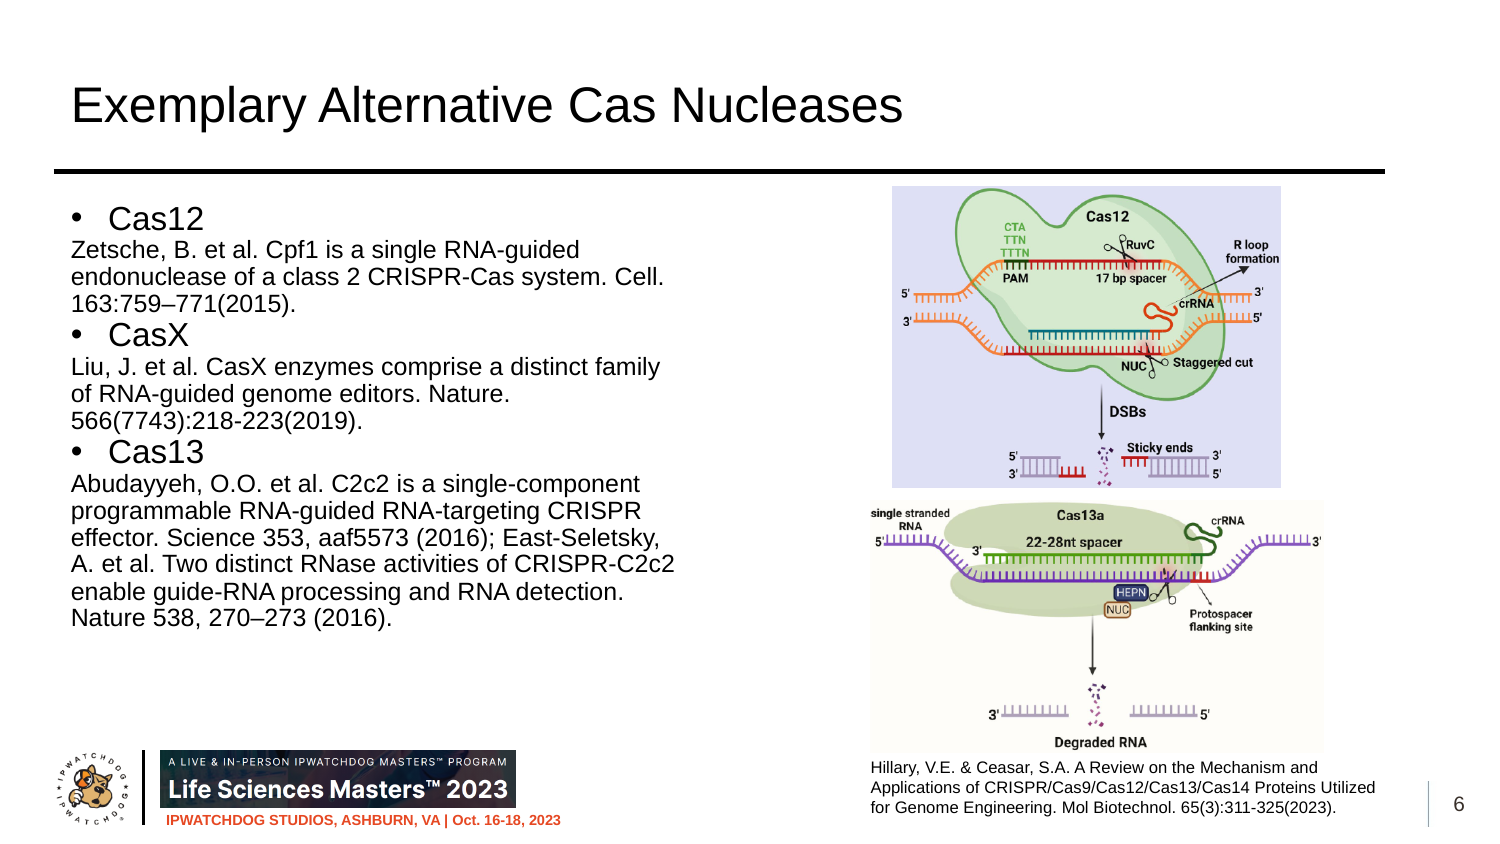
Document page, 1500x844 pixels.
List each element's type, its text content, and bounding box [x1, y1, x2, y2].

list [891, 186, 1281, 488]
list Cas12 Zetsche, B. et al. Cpf1 is a single RNA-guided endonuclease of a class 2 CRISPR-Cas system. Cell. 163:759–771(2015). CasX Liu, J. et al. CasX enzymes comprise a distinct family of RNA-guided genome editors. Nature. 566(7743):218-223(2019). Cas13 Abudayyeh, O.O. et al. C2c2 is a single-component programmable RNA-guided RNA-targeting CRISPR effector. Science 353, aaf5573 (2016); East-Seletsky, A. et al. Two distinct RNase activities of CRISPR-C2c2 enable guide-RNA processing and RNA detection. Nature 538, 270–273 (2016). [55, 193, 701, 730]
picture [160, 750, 516, 808]
title Exemplary Alternative Cas Nucleases [55, 49, 1385, 163]
text_box Hillary, V.E. & Ceasar, S.A. A Review on the Mechanism and Applications of CRISPR/Cas9/Cas12/Cas13/Cas14 Proteins Utilized for Genome Engineering. Mol Biotechnol. 65(3):311-325(2023). [870, 756, 1385, 817]
picture [53, 750, 131, 827]
picture [870, 500, 1324, 753]
slide_number 6 [1413, 780, 1480, 826]
